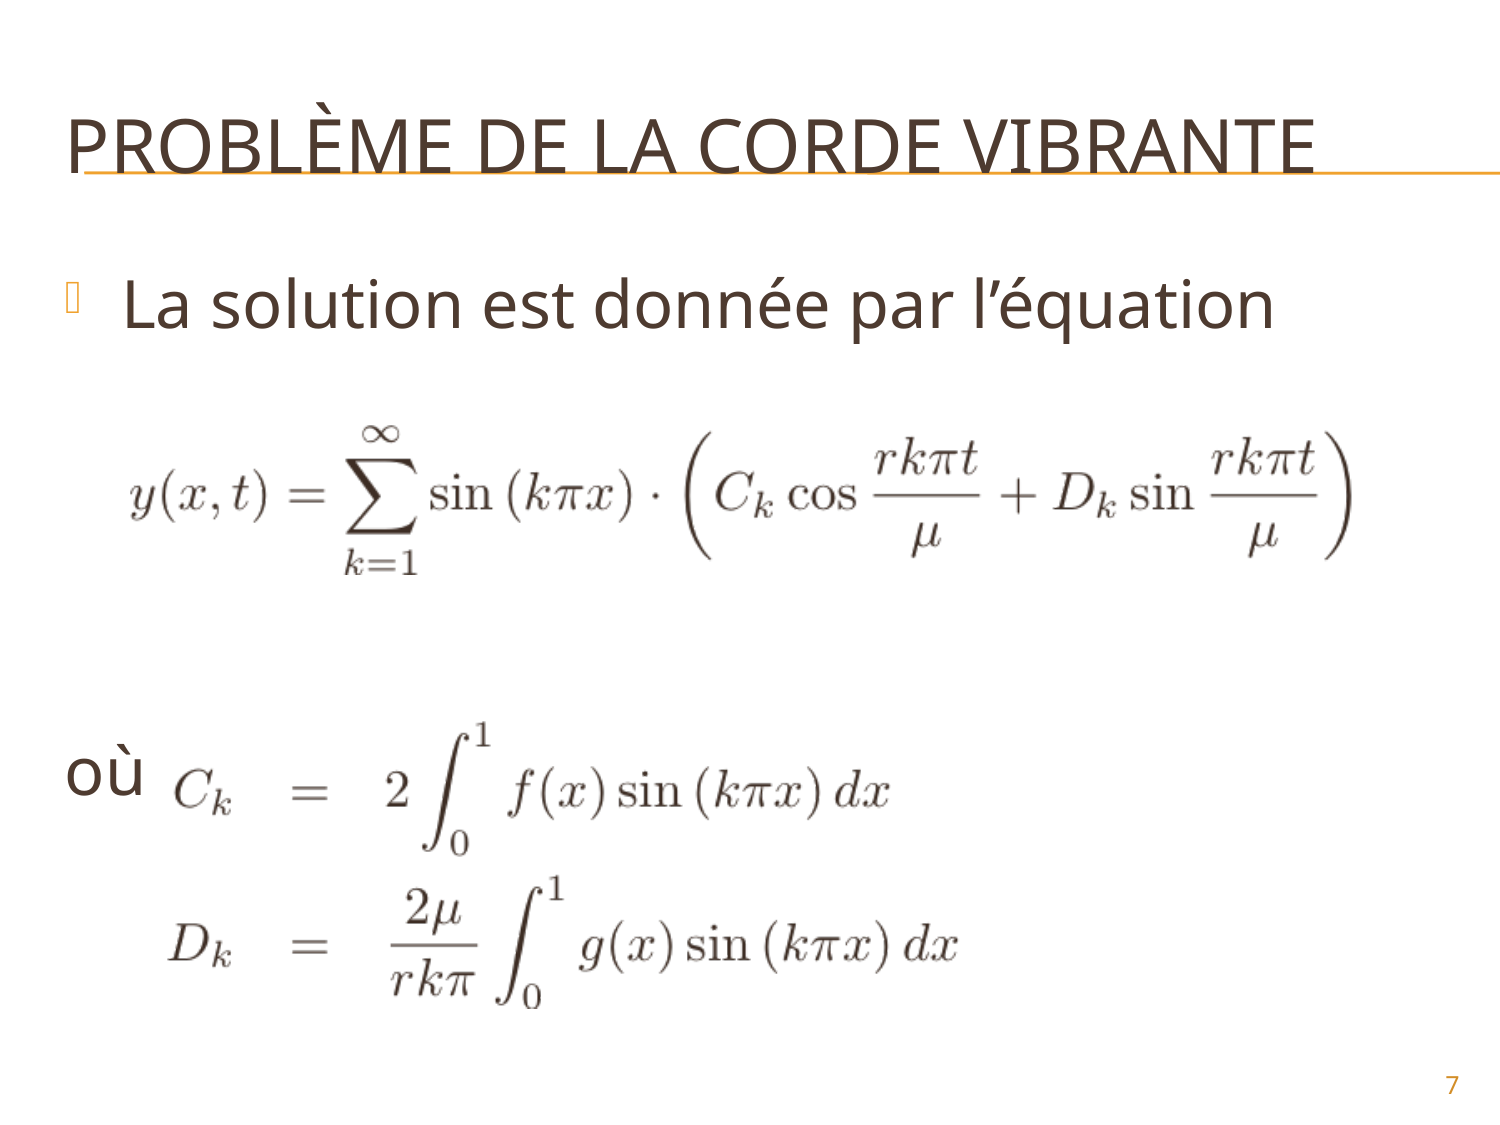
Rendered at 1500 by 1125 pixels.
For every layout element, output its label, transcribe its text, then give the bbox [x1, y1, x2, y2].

picture [165, 720, 962, 1009]
title Problème de la corde vibrante [50, 75, 1475, 213]
list La solution est donnée par l’équation où [50, 254, 1475, 998]
slide_number 7 [1350, 1061, 1475, 1103]
picture [129, 424, 1356, 576]
